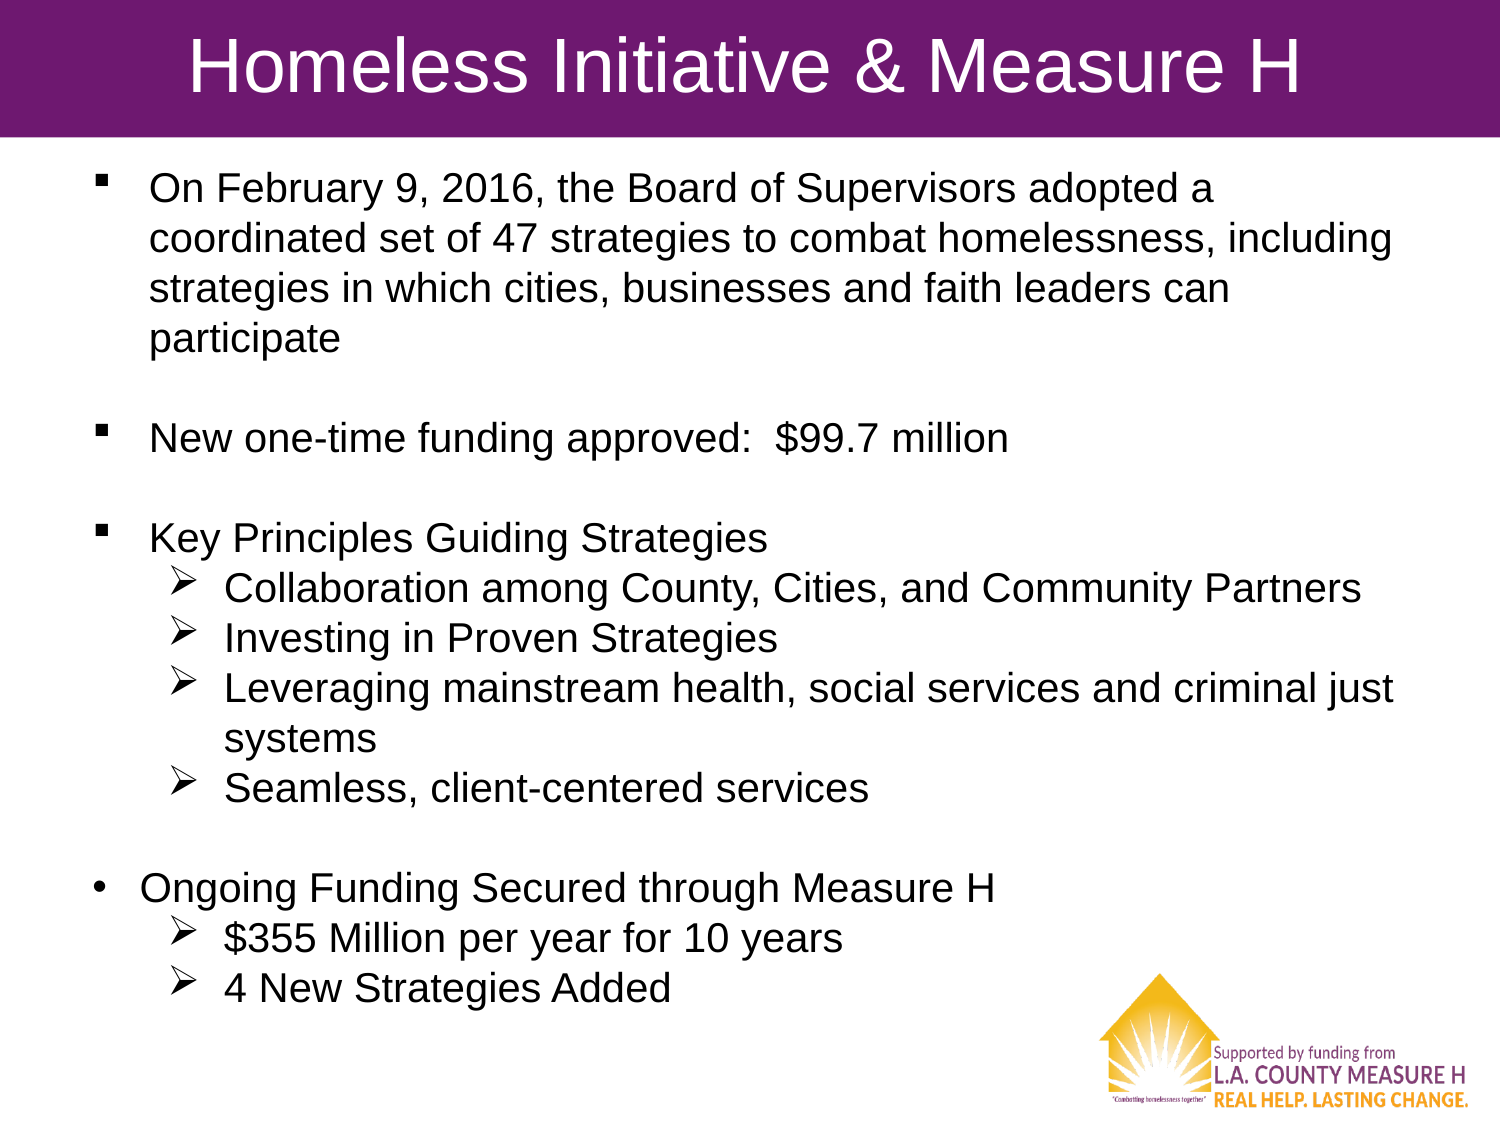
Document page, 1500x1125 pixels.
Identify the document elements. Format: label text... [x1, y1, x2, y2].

text_box [51, 177, 1449, 1047]
text_box On February 9, 2016, the Board of Supervisors adopted a coordinated set of 47 strategies to combat homelessness, including strategies in which cities, businesses and faith leaders can participate New one-time funding approved: $99.7 million Key Principles Guiding Strategies Collaboration among County, Cities, and Community Partners Investing in Proven Strategies Leveraging mainstream health, social services and criminal just systems Seamless, client-centered services Ongoing Funding Secured through Measure H $355 Million per year for 10 years 4 New Strategies Added [76, 152, 1424, 177]
picture [1088, 924, 1483, 1125]
title Homeless Initiative & Measure H [0, 0, 1500, 138]
